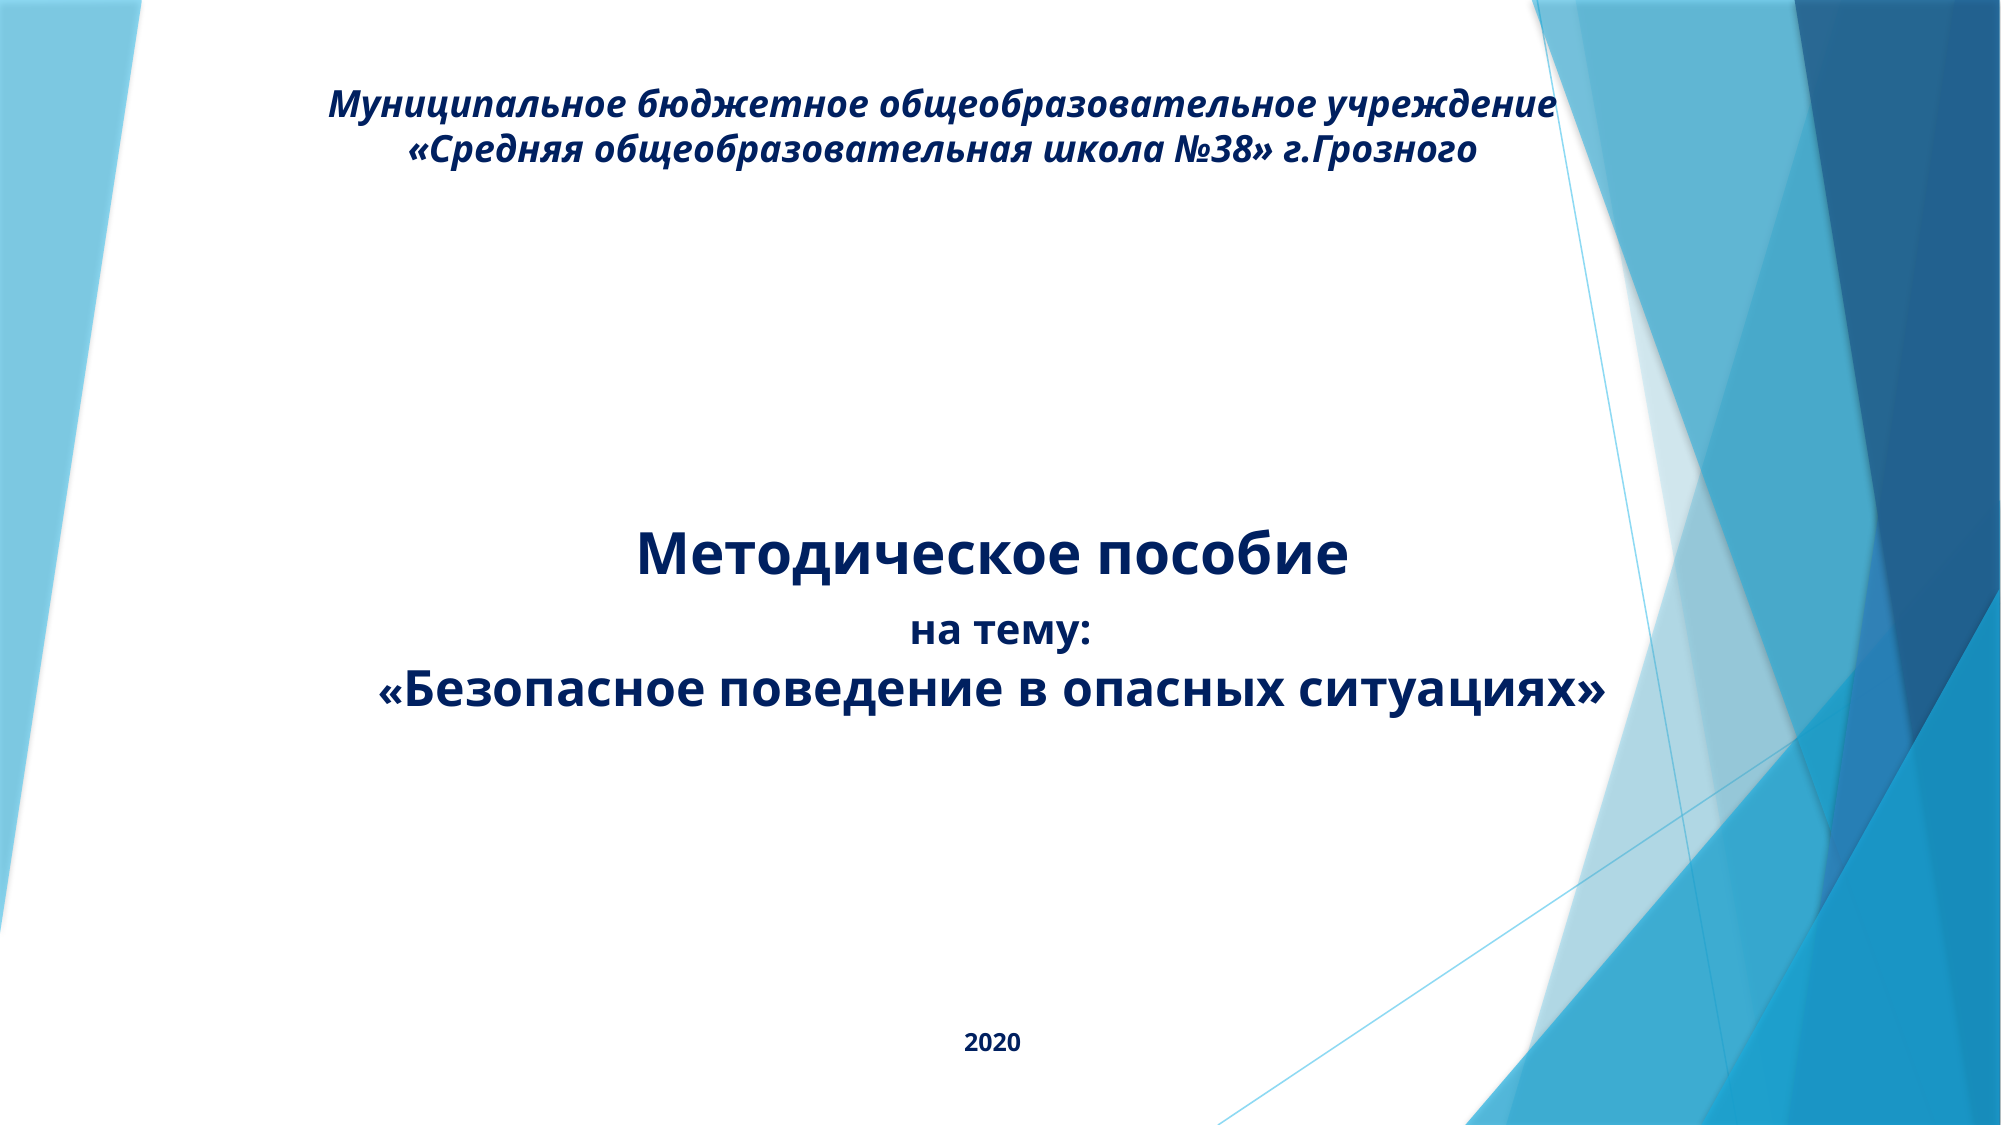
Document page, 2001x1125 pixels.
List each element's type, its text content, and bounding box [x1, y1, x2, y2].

text_box Муниципальное бюджетное общеобразовательное учреждение «Средняя общеобразовательная школа №38» г.Грозного [239, 72, 1648, 178]
title Методическое пособие на тему: «Безопасное поведение в опасных ситуациях» 2020 [256, 73, 1729, 1094]
